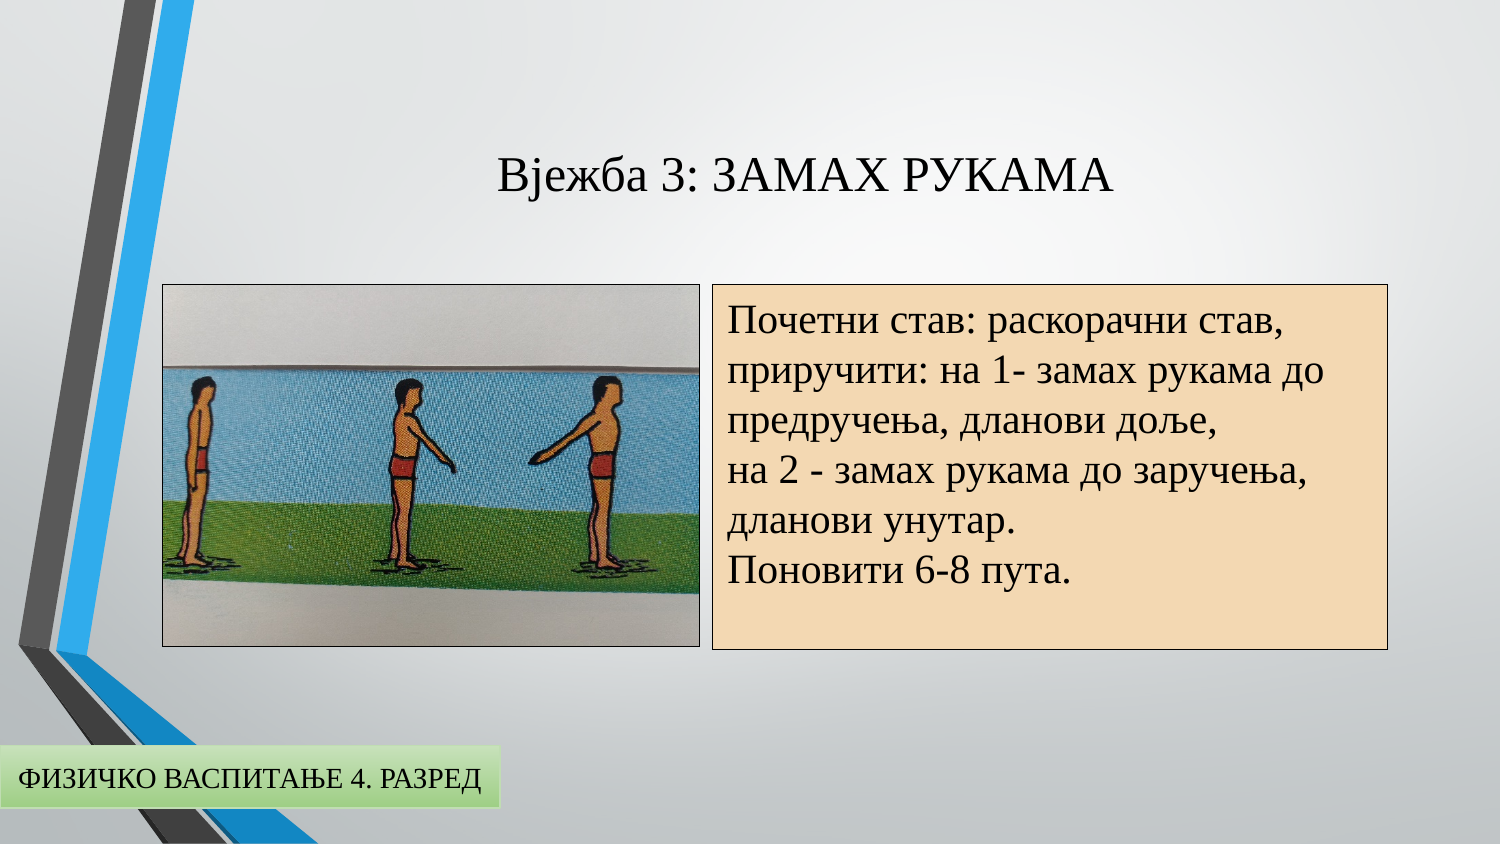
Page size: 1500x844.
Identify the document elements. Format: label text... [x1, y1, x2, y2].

title Вјежба 3: ЗАМАХ РУКАМА [182, 84, 1416, 260]
text_box Почетни став: раскорачни став, приручити: на 1- замах рукама до предручења, дланови доље, на 2 - замах рукама до заручења, дланови унутар. Поновити 6-8 пута. [712, 284, 1388, 650]
text_box ФИЗИЧКО ВАСПИТАЊЕ 4. РАЗРЕД [0, 745, 501, 809]
picture [162, 284, 701, 647]
